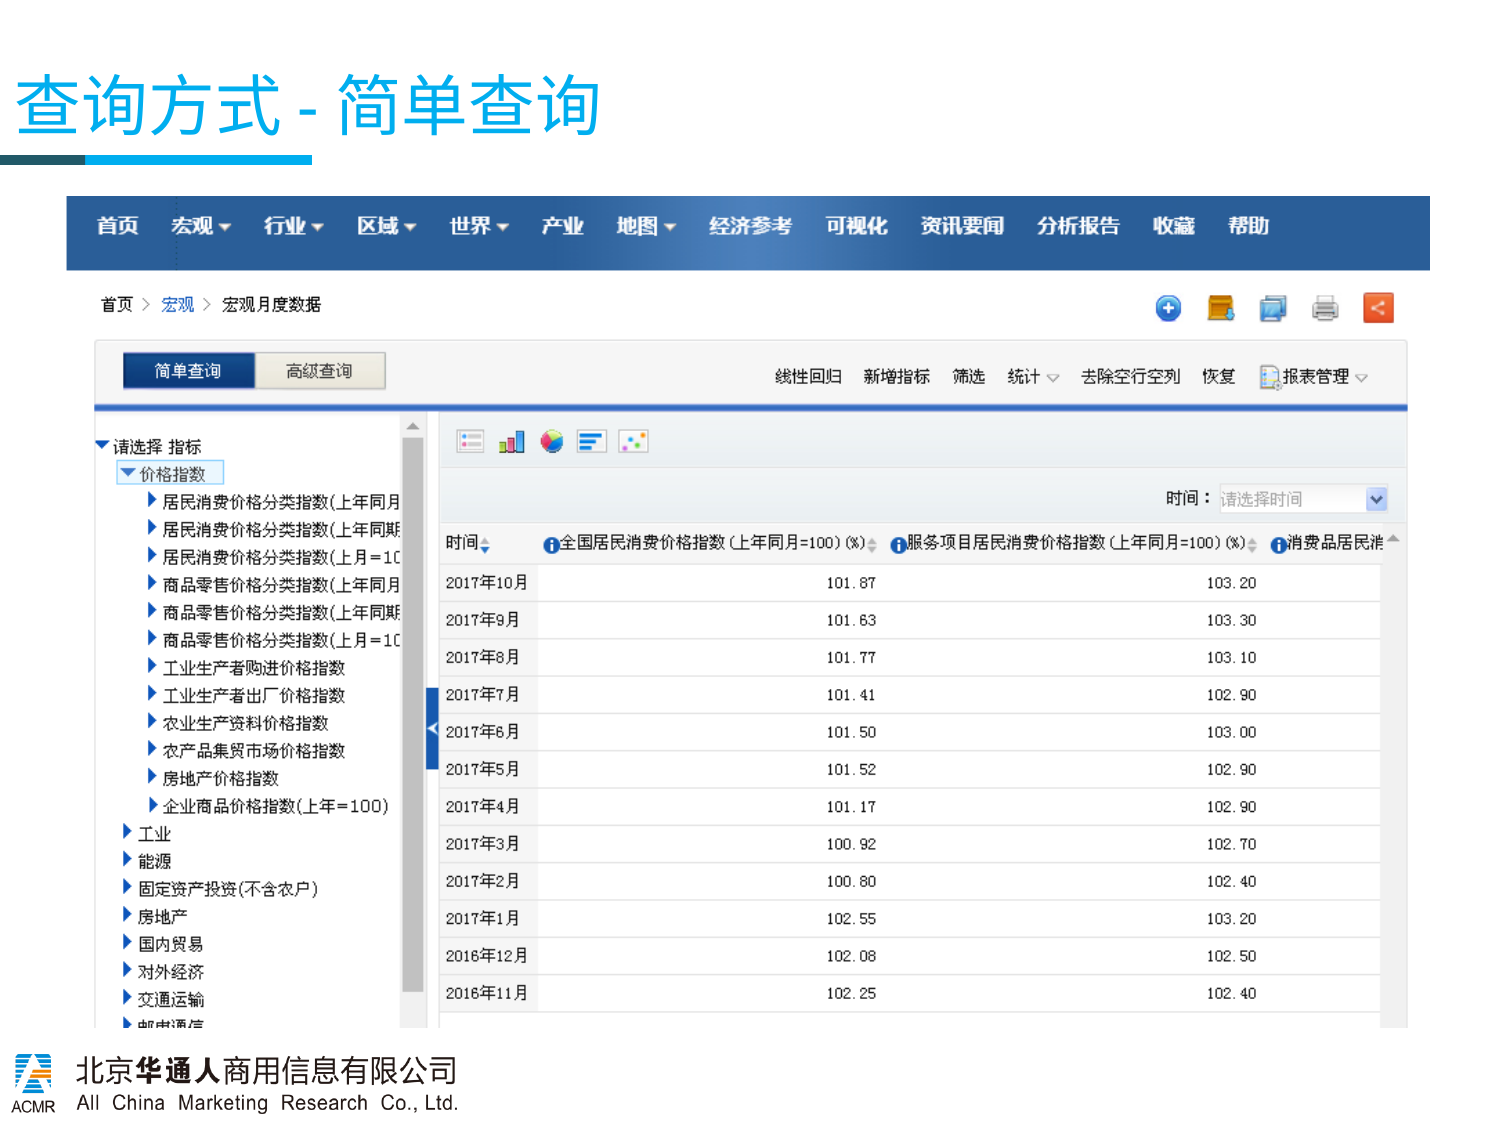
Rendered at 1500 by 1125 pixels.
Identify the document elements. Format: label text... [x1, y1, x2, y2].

picture [11, 1054, 457, 1114]
picture [64, 195, 1430, 1028]
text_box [0, 154, 313, 166]
text_box 查询方式-简单查询 [0, 56, 651, 152]
